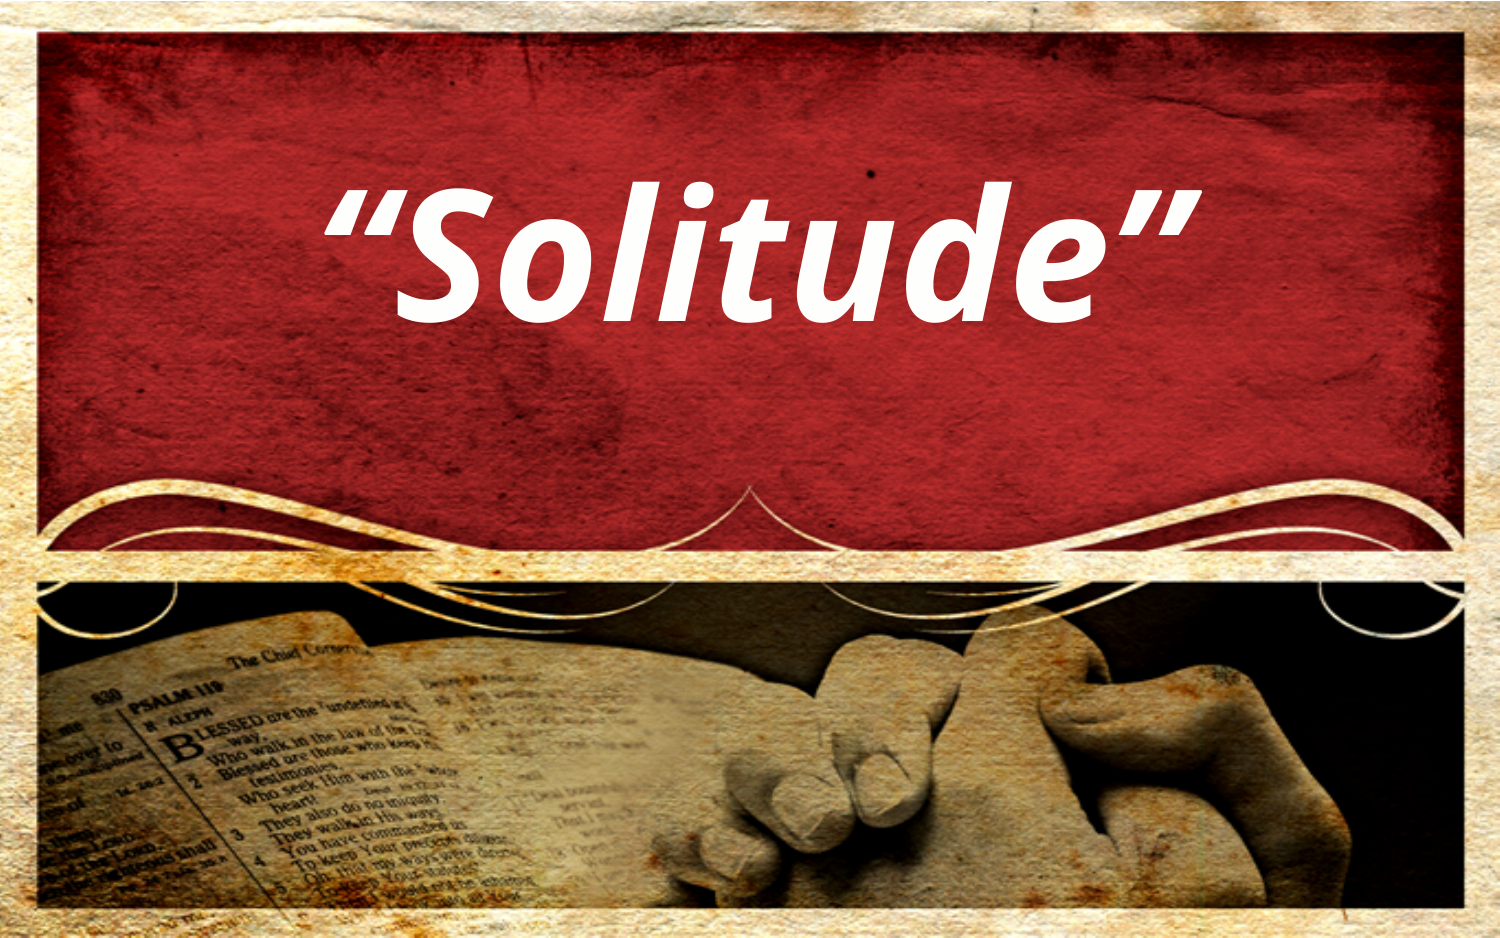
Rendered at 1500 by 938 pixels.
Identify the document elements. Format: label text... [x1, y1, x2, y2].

text_box “Solitude” [2, 131, 1500, 366]
picture [0, 1, 1500, 938]
